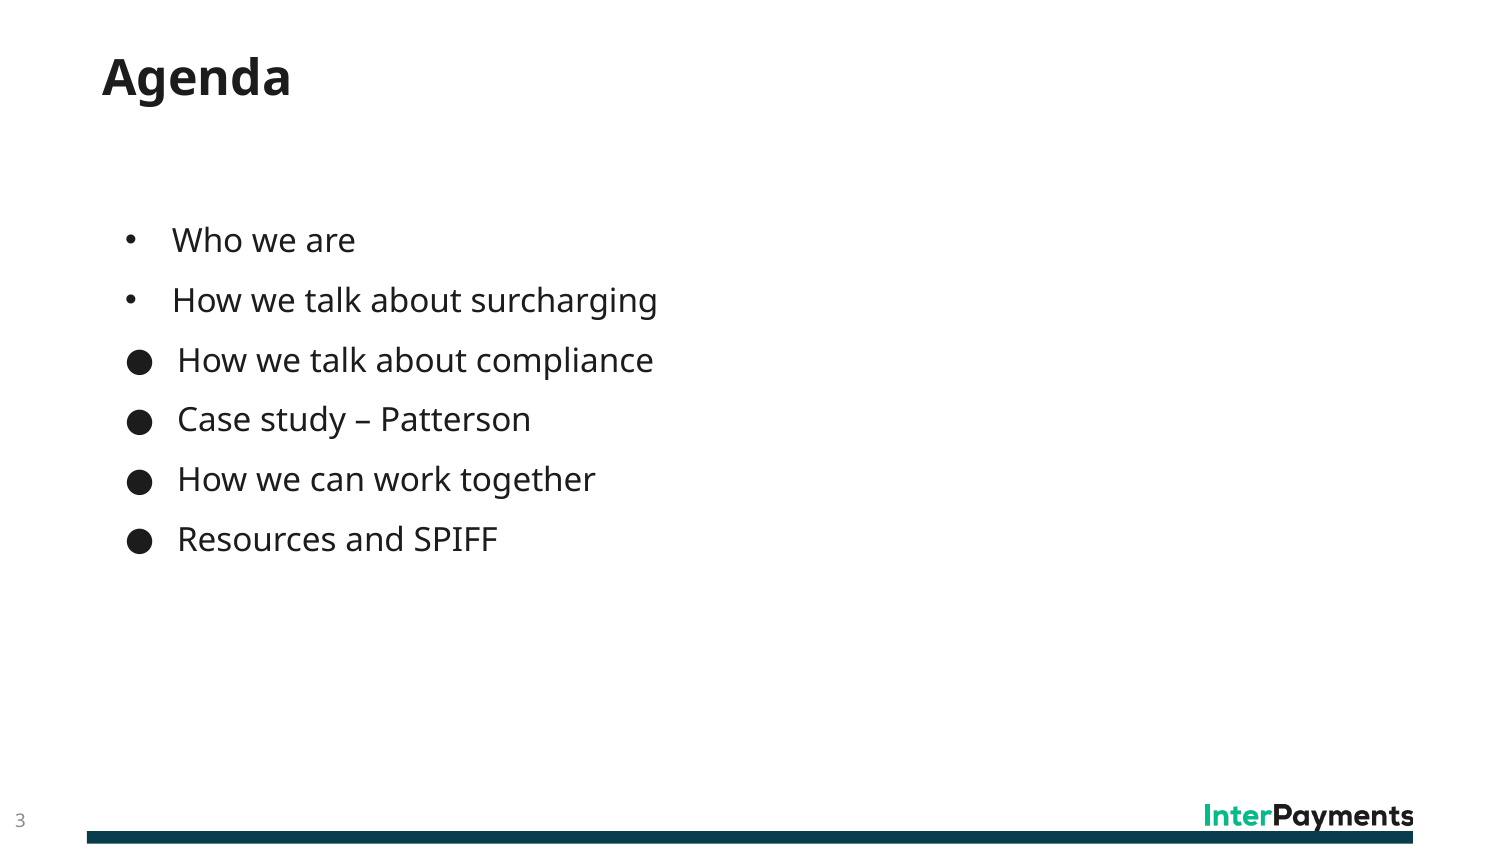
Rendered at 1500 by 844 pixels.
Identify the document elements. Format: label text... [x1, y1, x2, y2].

slide_number 3 [0, 798, 254, 844]
list Who we are How we talk about surcharging How we talk about compliance Case study – Patterson How we can work together Resources and SPIFF [86, 152, 1413, 724]
title Agenda [86, 44, 1413, 152]
